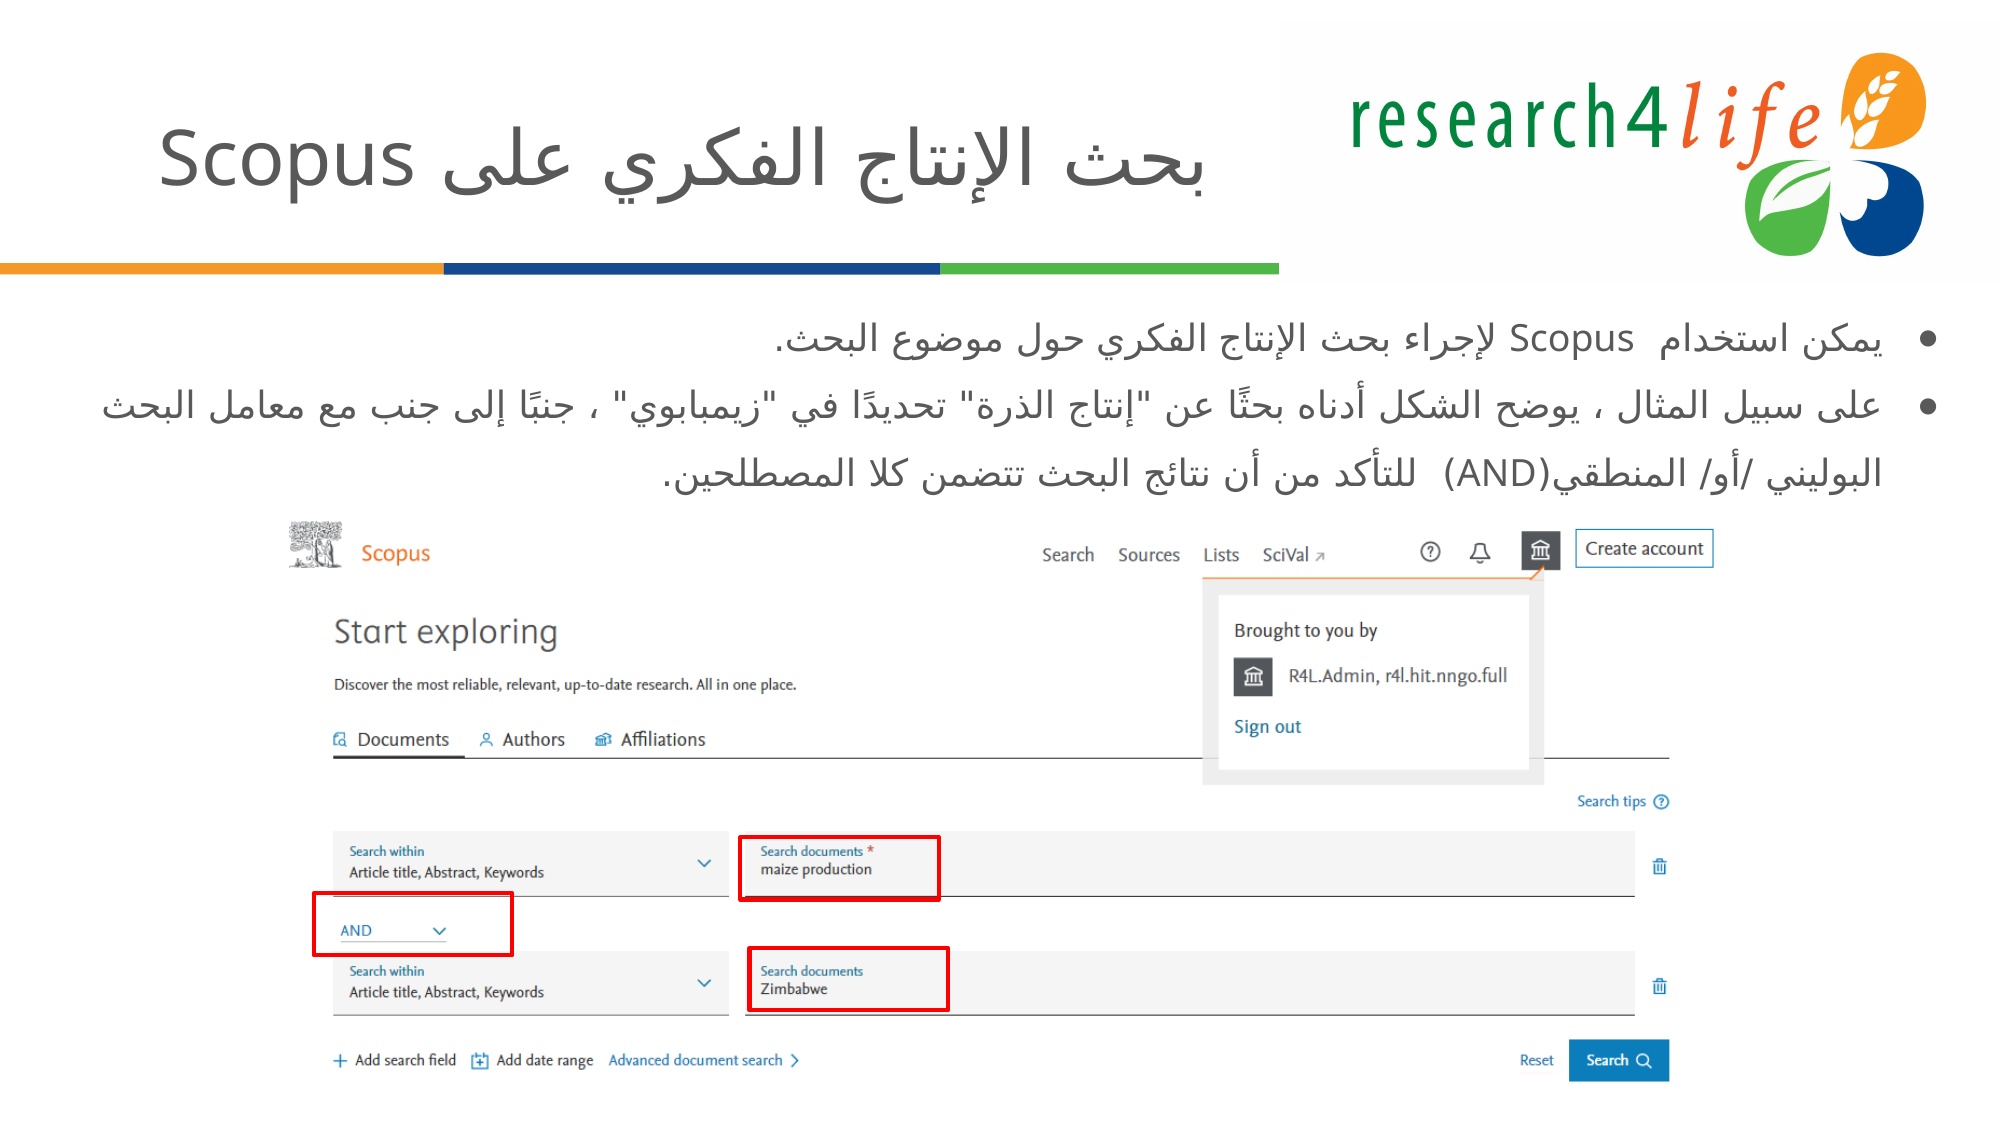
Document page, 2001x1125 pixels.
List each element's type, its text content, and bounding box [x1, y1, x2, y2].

picture [1279, 22, 2000, 285]
list يمكن استخدام Scopus لإجراء بحث الإنتاج الفكري حول موضوع البحث. على سبيل المثال ، يوضح الشكل أدناه بحثًا عن "إنتاج الذرة" تحديدًا في "زيمبابوي" ، جنبًا إلى جنب مع معامل البحث البوليني /أو/ المنطقي(AND) للتأكد من أن نتائج البحث تتضمن كلا المصطلحين. [20, 284, 1957, 539]
picture [274, 516, 1719, 1101]
title بحث الإنتاج الفكري على Scopus [20, 71, 1348, 250]
